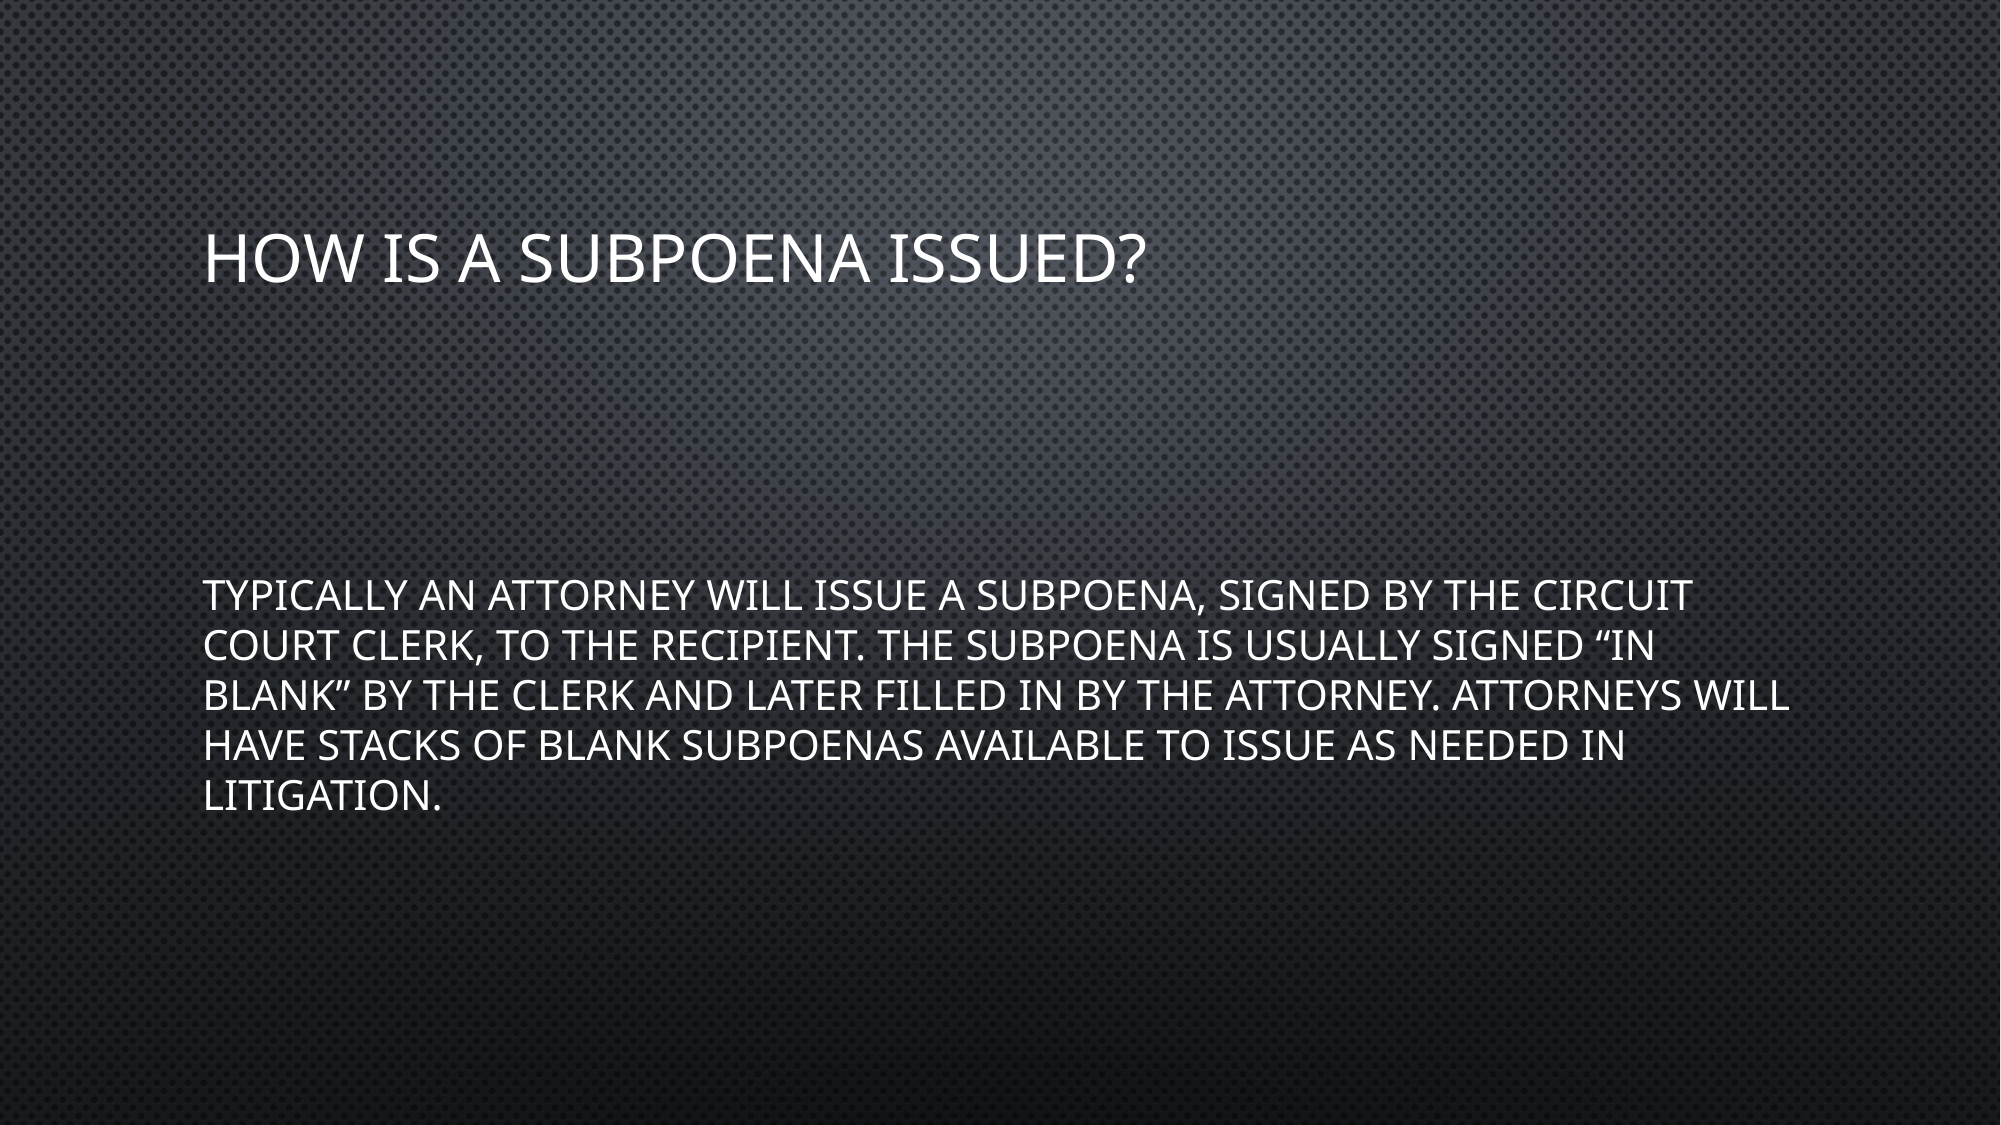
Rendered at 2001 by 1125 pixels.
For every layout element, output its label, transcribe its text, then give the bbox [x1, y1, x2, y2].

title How is a subpoena issued? [187, 99, 1813, 413]
list Typically an attorney will issue a subpoena, signed by the circuit court clerk, to the recipient. The subpoena is usually signed “in blank” by the clerk and later filled in by the attorney. Attorneys will have stacks of blank subpoenas available to issue as needed in litigation. [187, 437, 1813, 950]
